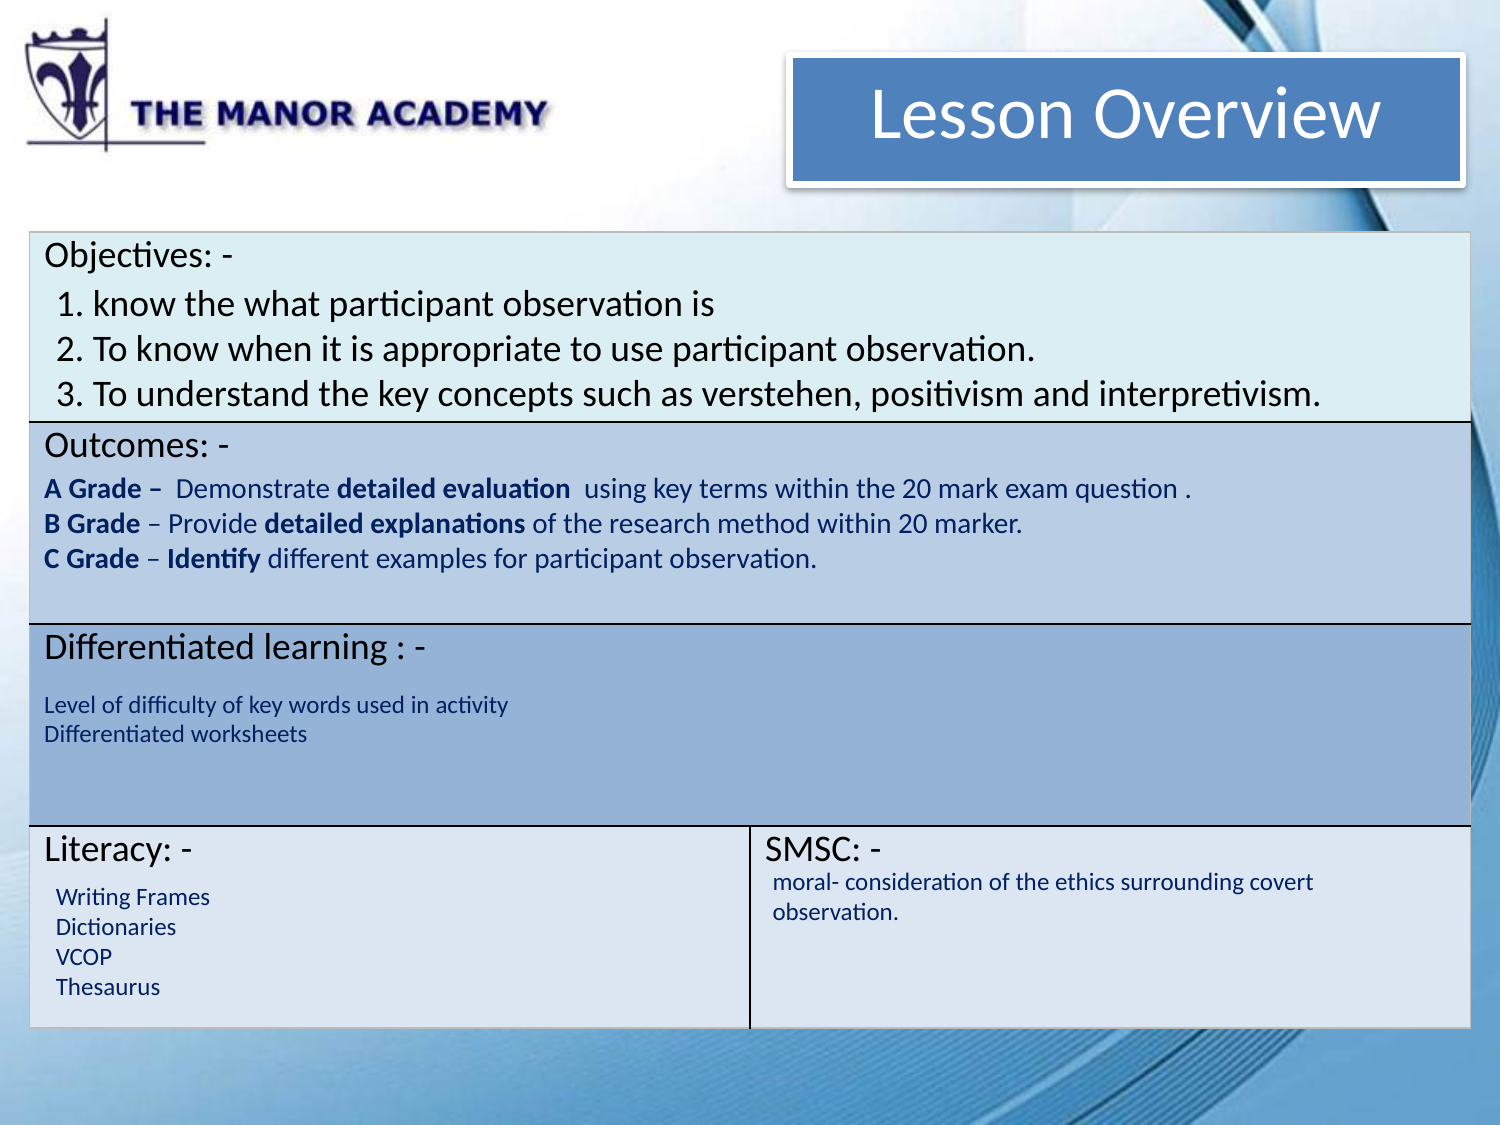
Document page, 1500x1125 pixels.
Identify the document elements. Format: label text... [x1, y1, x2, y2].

text_box [561, 422, 1153, 680]
text_box [561, 756, 1153, 1125]
text_box 1. know the what participant observation is 2. To know when it is appropriate to use participant observation. 3. To understand the key concepts such as verstehen, positivism and interpretivism. [41, 271, 1447, 422]
text_box Level of difficulty of key words used in activity Differentiated worksheets [29, 680, 1451, 756]
text_box A Grade – Demonstrate detailed evaluation using key terms within the 20 mark exam question . B Grade – Provide detailed explanations of the research method within 20 marker. C Grade – Identify different examples for participant observation. [29, 461, 561, 582]
text_box Writing Frames Dictionaries VCOP Thesaurus [41, 872, 561, 1008]
text_box A Grade – Demonstrate detailed evaluation using key terms within the 20 mark exam question . B Grade – Provide detailed explanations of the research method within 20 marker. C Grade – Identify different examples for participant observation. [1153, 461, 1462, 582]
title Lesson Overview [786, 52, 1466, 188]
picture [0, 0, 1500, 1125]
text_box [29, 290, 41, 342]
text_box moral- consideration of the ethics surrounding covert observation. [1153, 857, 1459, 933]
